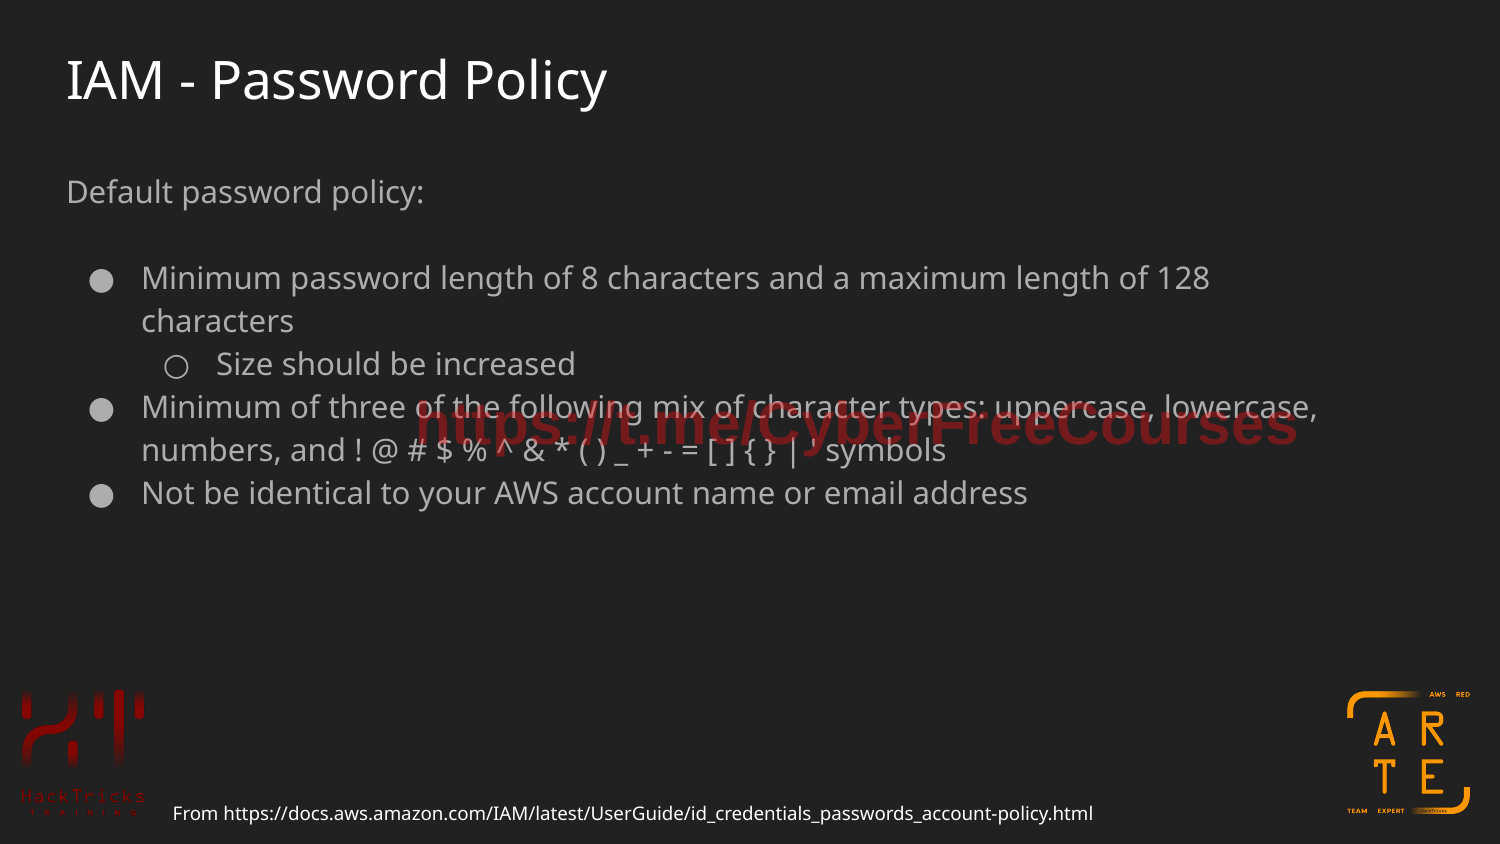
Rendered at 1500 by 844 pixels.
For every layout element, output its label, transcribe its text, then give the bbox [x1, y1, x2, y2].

text_box From https://docs.aws.amazon.com/IAM/latest/UserGuide/id_credentials_passwords_account-policy.html [157, 790, 1402, 836]
text_box https://t.me/CyberFreeCourses [337, 371, 1378, 469]
text_box Default password policy: Minimum password length of 8 characters and a maximum length of 128 characters Size should be increased Minimum of three of the following mix of character types: uppercase, lowercase, numbers, and ! @ # $ % ^ & * ( ) _ + - = [ ] { } | ' symbols Not be identical to your AWS account name or email address [51, 151, 1371, 526]
picture [1317, 661, 1500, 844]
picture [0, 669, 166, 836]
title IAM - Password Policy [51, 31, 1449, 126]
